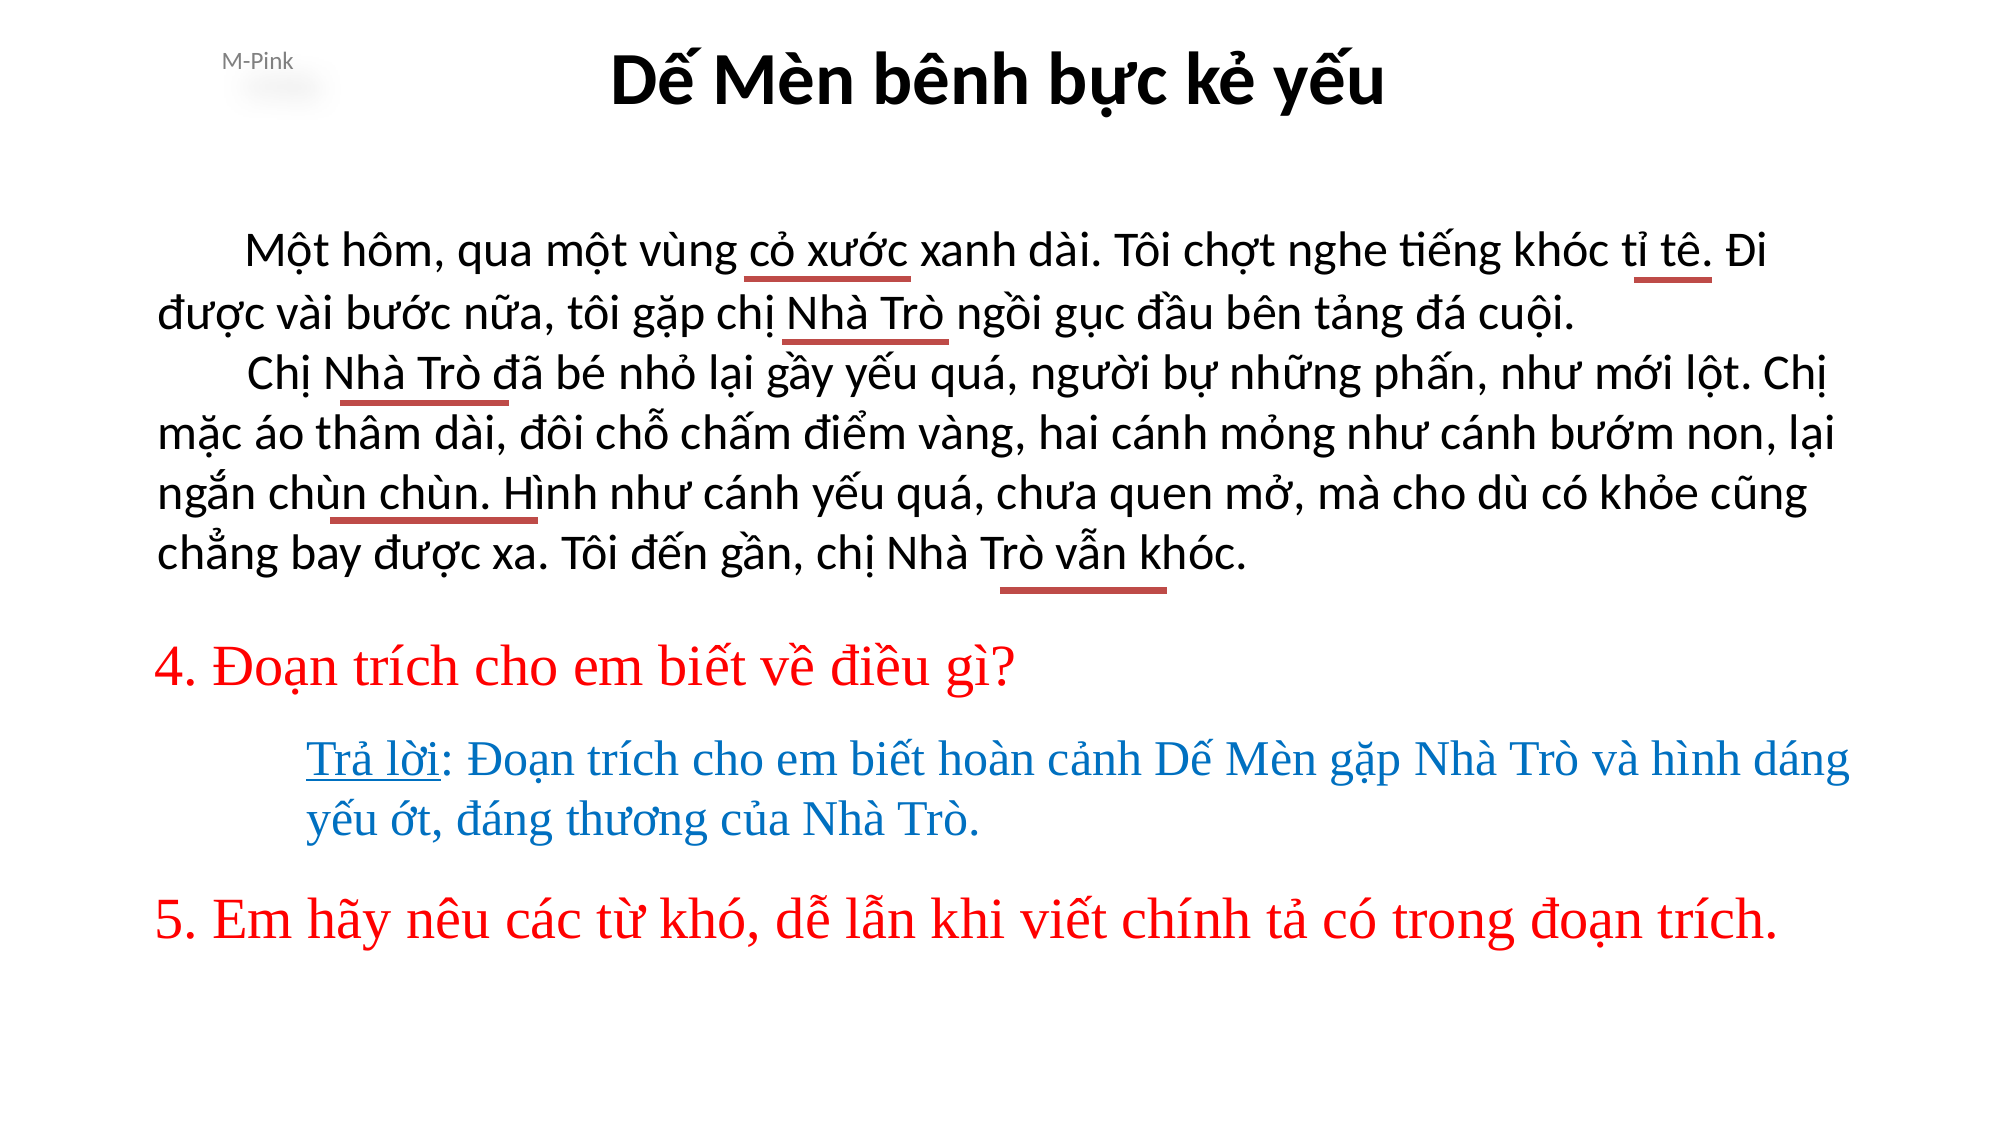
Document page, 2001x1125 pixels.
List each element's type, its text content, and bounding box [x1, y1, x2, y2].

text_box 4. Đoạn trích cho em biết về điều gì? [139, 620, 1233, 705]
text_box Trả lời: Đoạn trích cho em biết hoàn cảnh Dế Mèn gặp Nhà Trò và hình dáng yếu ớt, đáng thương của Nhà Trò. [291, 718, 1947, 853]
text_box Dế Mèn bênh bực kẻ yếu Một hôm, qua một vùng cỏ xước xanh dài. Tôi chợt nghe tiếng khóc tỉ tê. Đi được vài bước nữa, tôi gặp chị Nhà Trò ngồi gục đầu bên tảng đá cuội. Chị Nhà Trò đã bé nhỏ lại gầy yếu quá, người bự những phấn, như mới lột. Chị mặc áo thâm dài, đôi chỗ chấm điểm vàng, hai cánh mỏng như cánh bướm non, lại ngắn chùn chùn. Hình như cánh yếu quá, chưa quen mở, mà cho dù có khỏe cũng chẳng bay được xa. Tôi đến gần, chị Nhà Trò vẫn khóc. [143, 22, 1854, 737]
text_box 5. Em hãy nêu các từ khó, dễ lẫn khi viết chính tả có trong đoạn trích. [139, 873, 1825, 958]
